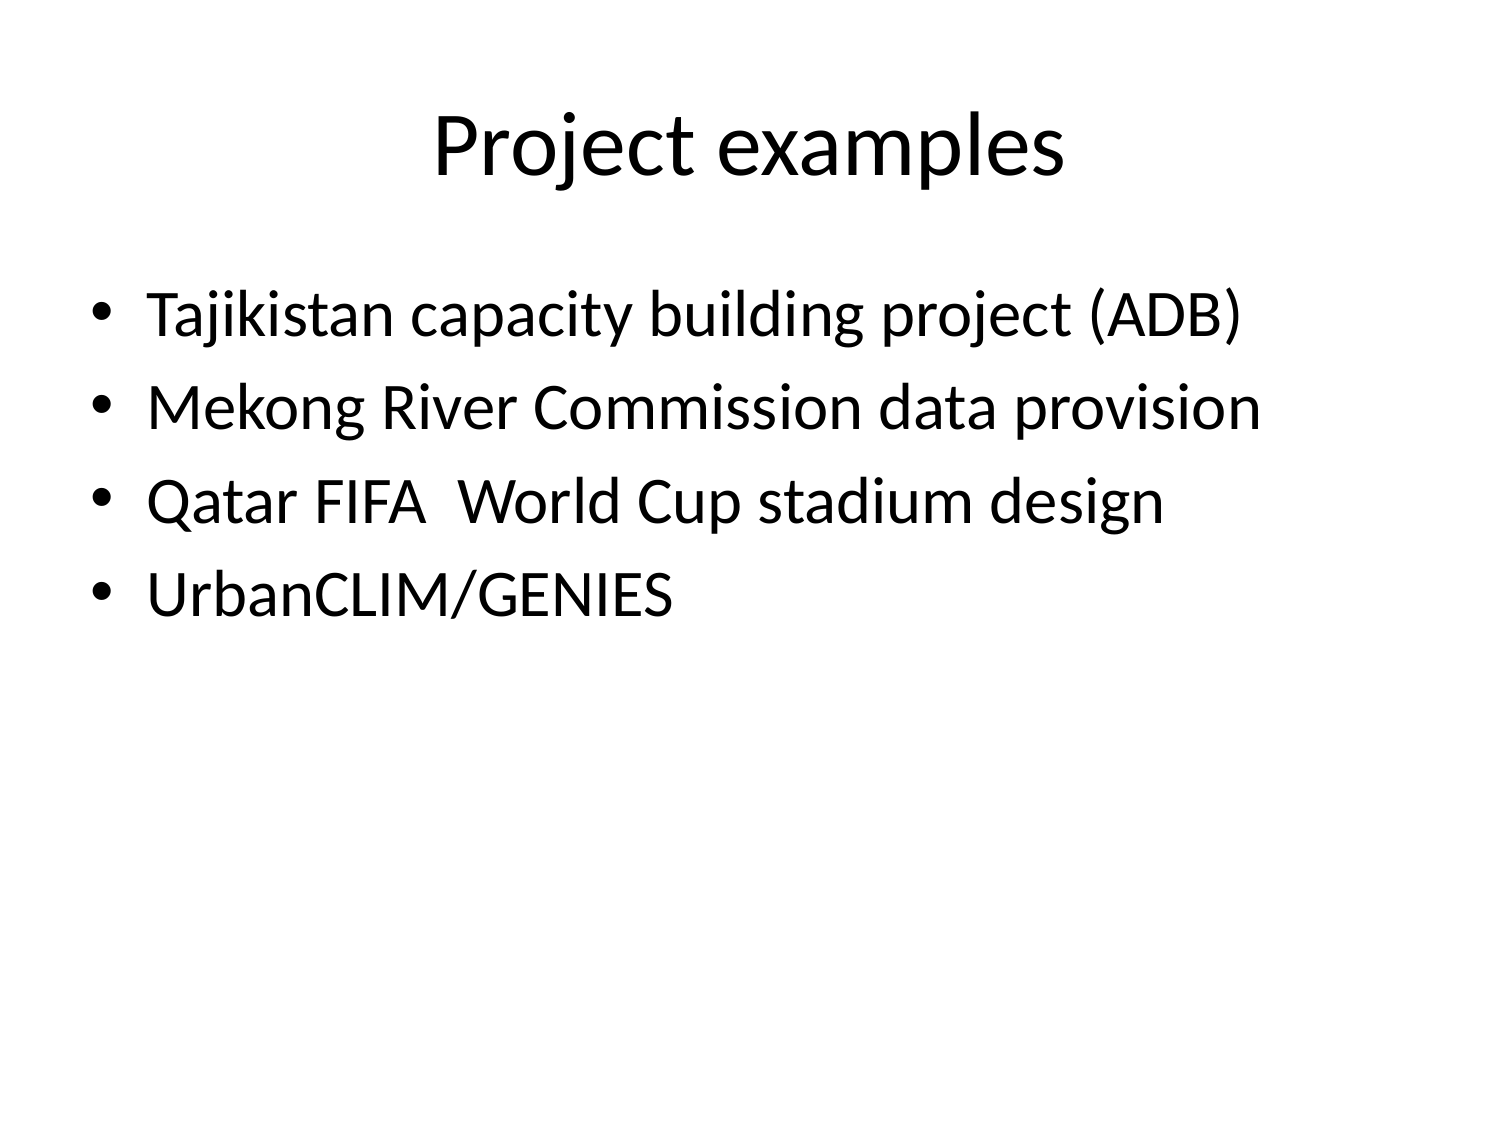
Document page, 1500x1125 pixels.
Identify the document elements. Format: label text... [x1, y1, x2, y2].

title Project examples [75, 45, 1425, 233]
list Tajikistan capacity building project (ADB) Mekong River Commission data provision Qatar FIFA World Cup stadium design UrbanCLIM/GENIES [75, 262, 1425, 1005]
